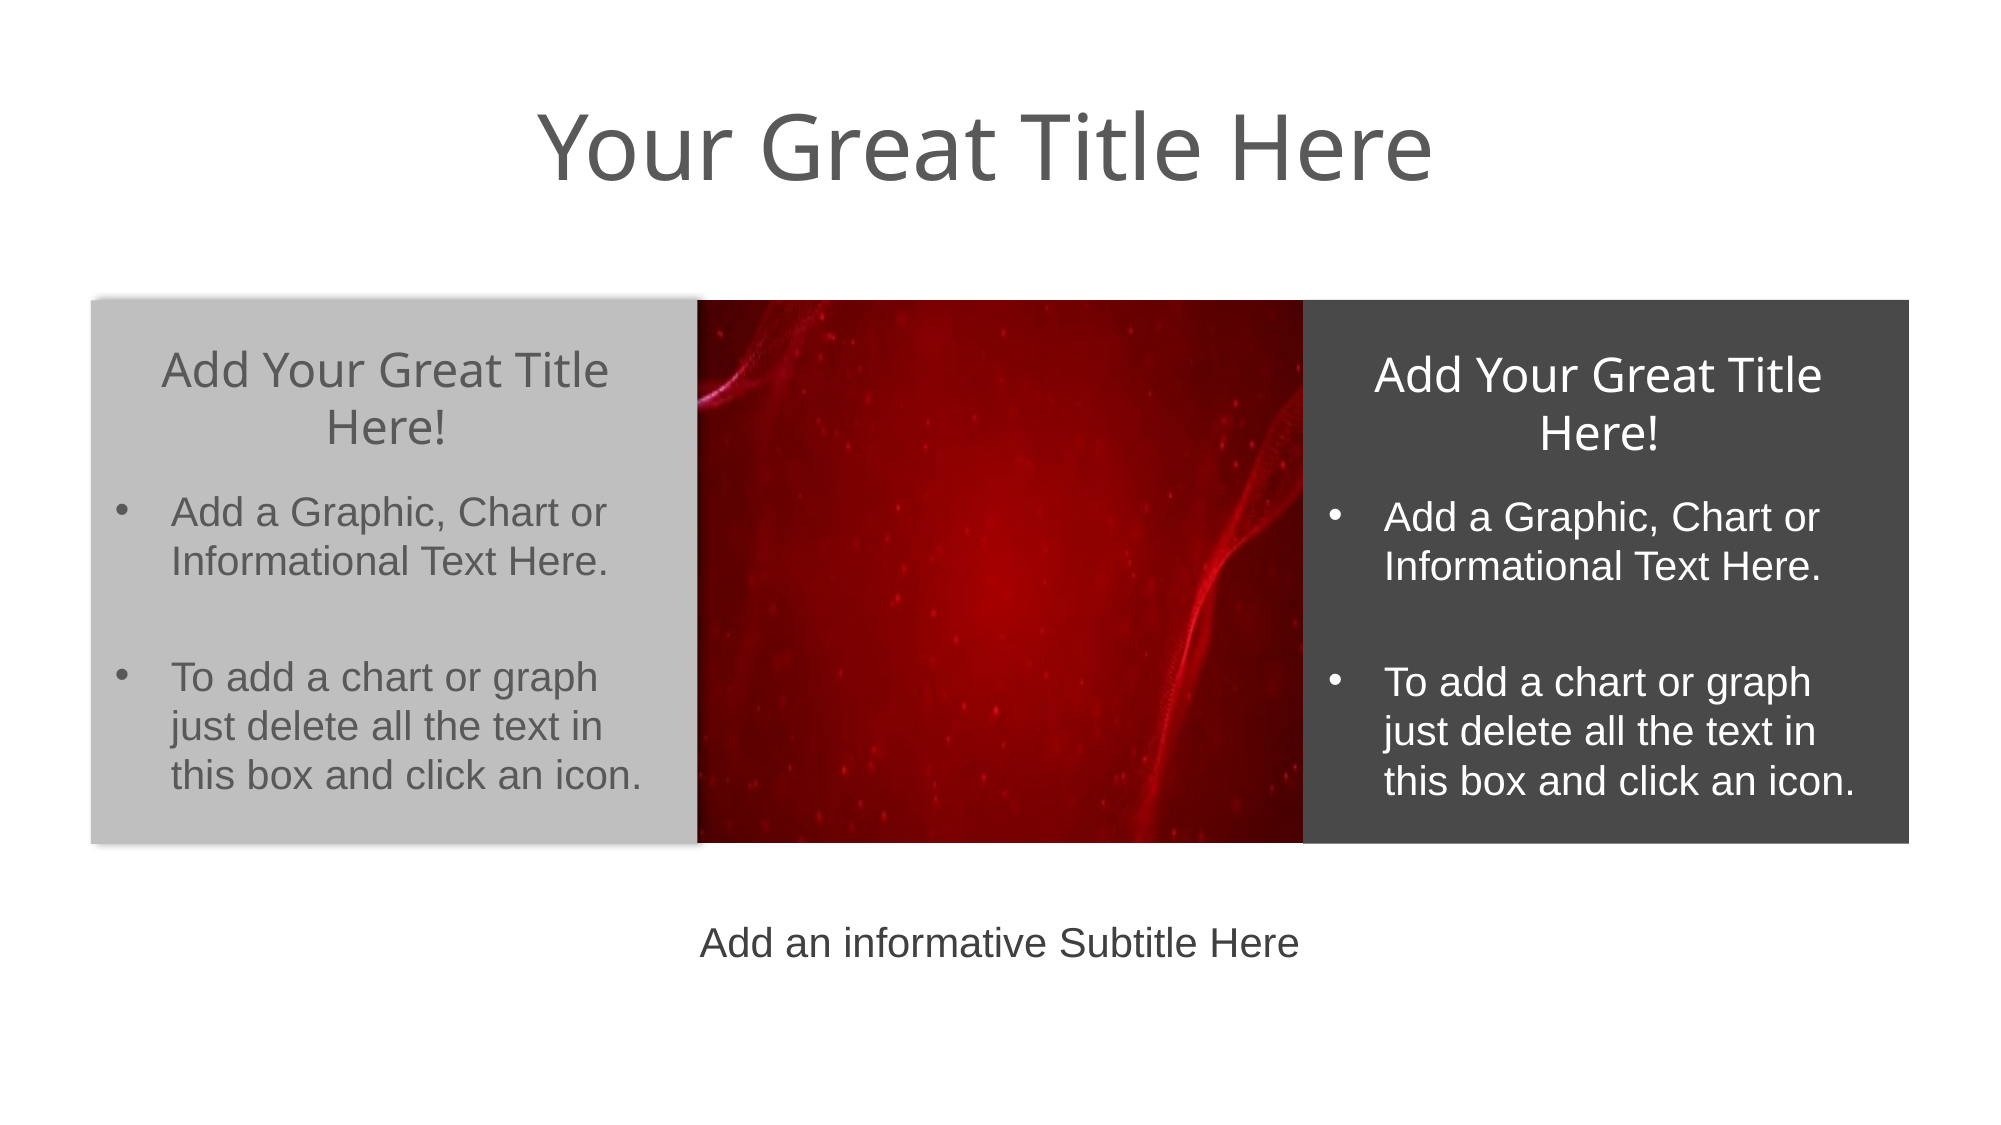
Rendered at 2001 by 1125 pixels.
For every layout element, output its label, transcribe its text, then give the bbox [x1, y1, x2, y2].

title Your Great Title Here [225, 75, 1748, 213]
text_box [1301, 298, 1911, 846]
text_box Add Your Great Title Here! [110, 332, 662, 462]
text_box Add a Graphic, Chart or Informational Text Here. To add a chart or graph just delete all the text in this box and click an icon. [100, 475, 662, 808]
text_box Add a Graphic, Chart or Informational Text Here. To add a chart or graph just delete all the text in this box and click an icon. [1313, 480, 1875, 813]
text_box [89, 298, 697, 846]
text_box Add an informative Subtitle Here [249, 908, 1750, 978]
text_box Add Your Great Title Here! [1323, 337, 1875, 467]
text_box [696, 299, 1304, 844]
